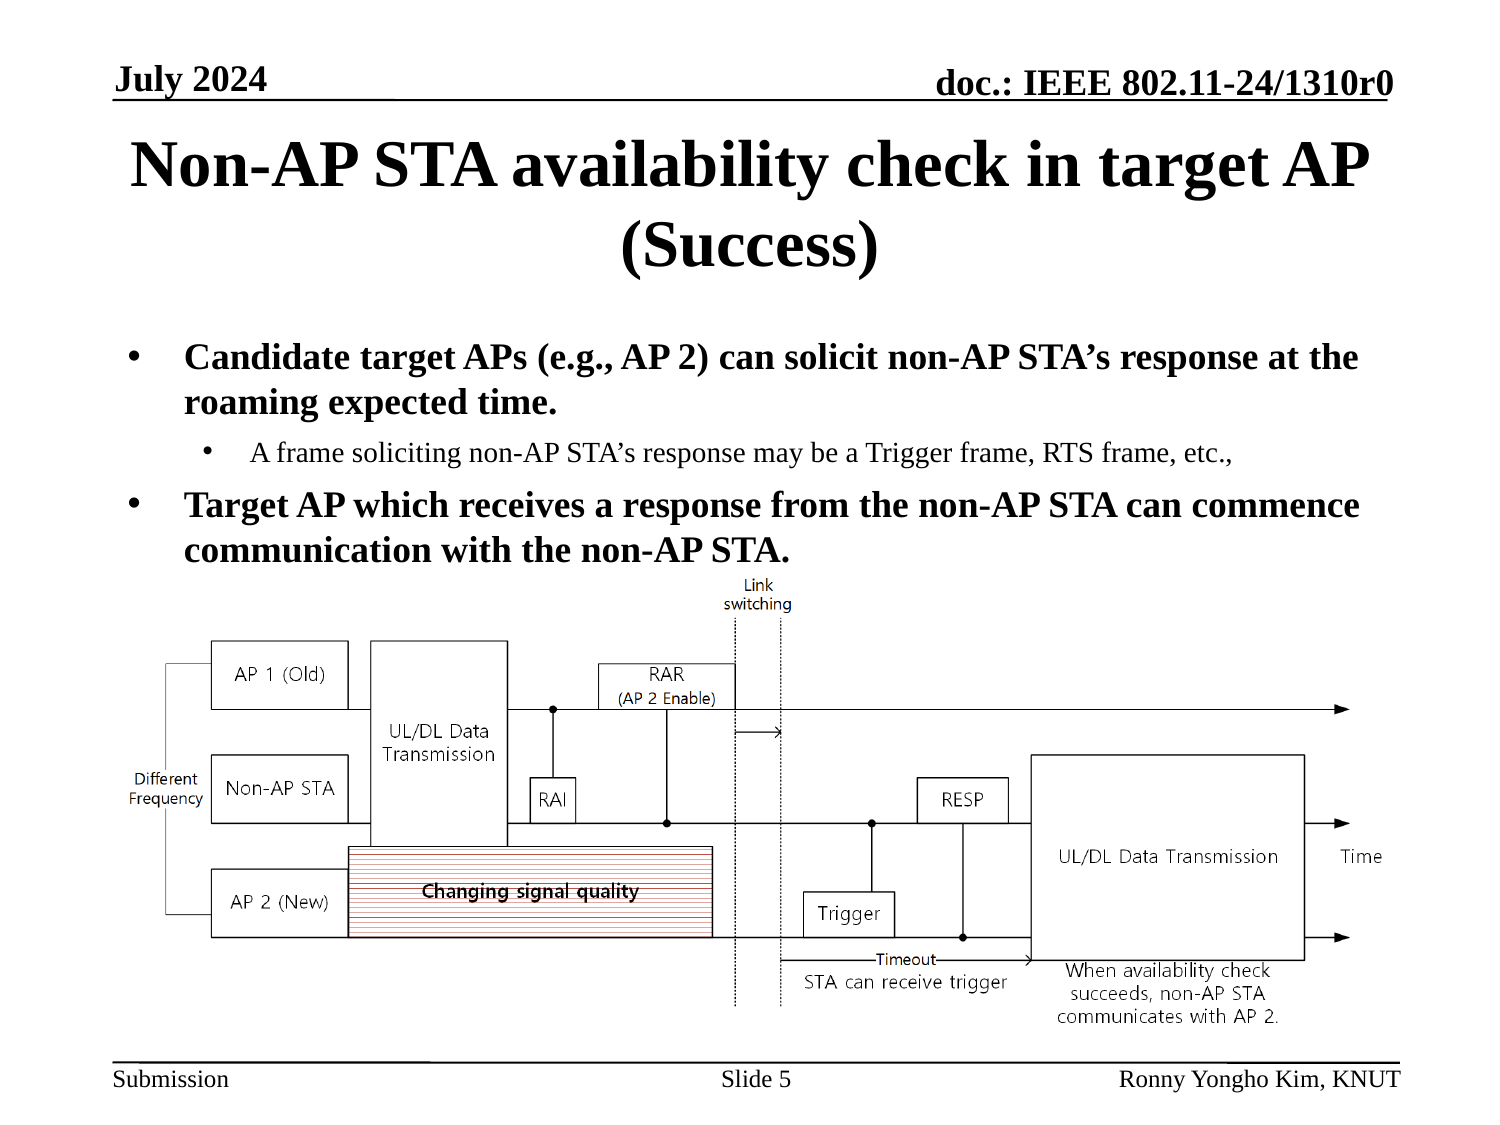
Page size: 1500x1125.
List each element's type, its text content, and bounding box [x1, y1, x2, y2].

title Non-AP STA availability check in target AP (Success) [112, 112, 1388, 288]
picture [118, 568, 1394, 1038]
list Candidate target APs (e.g., AP 2) can solicit non-AP STA’s response at the roaming expected time. A frame soliciting non-AP STA’s response may be a Trigger frame, RTS frame, etc., Target AP which receives a response from the non-AP STA can commence communication with the non-AP STA. [112, 324, 1471, 1000]
footer Ronny Yongho Kim, KNUT [902, 1061, 1402, 1093]
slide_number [114, 54, 493, 100]
slide_number Slide 5 [712, 1061, 800, 1123]
